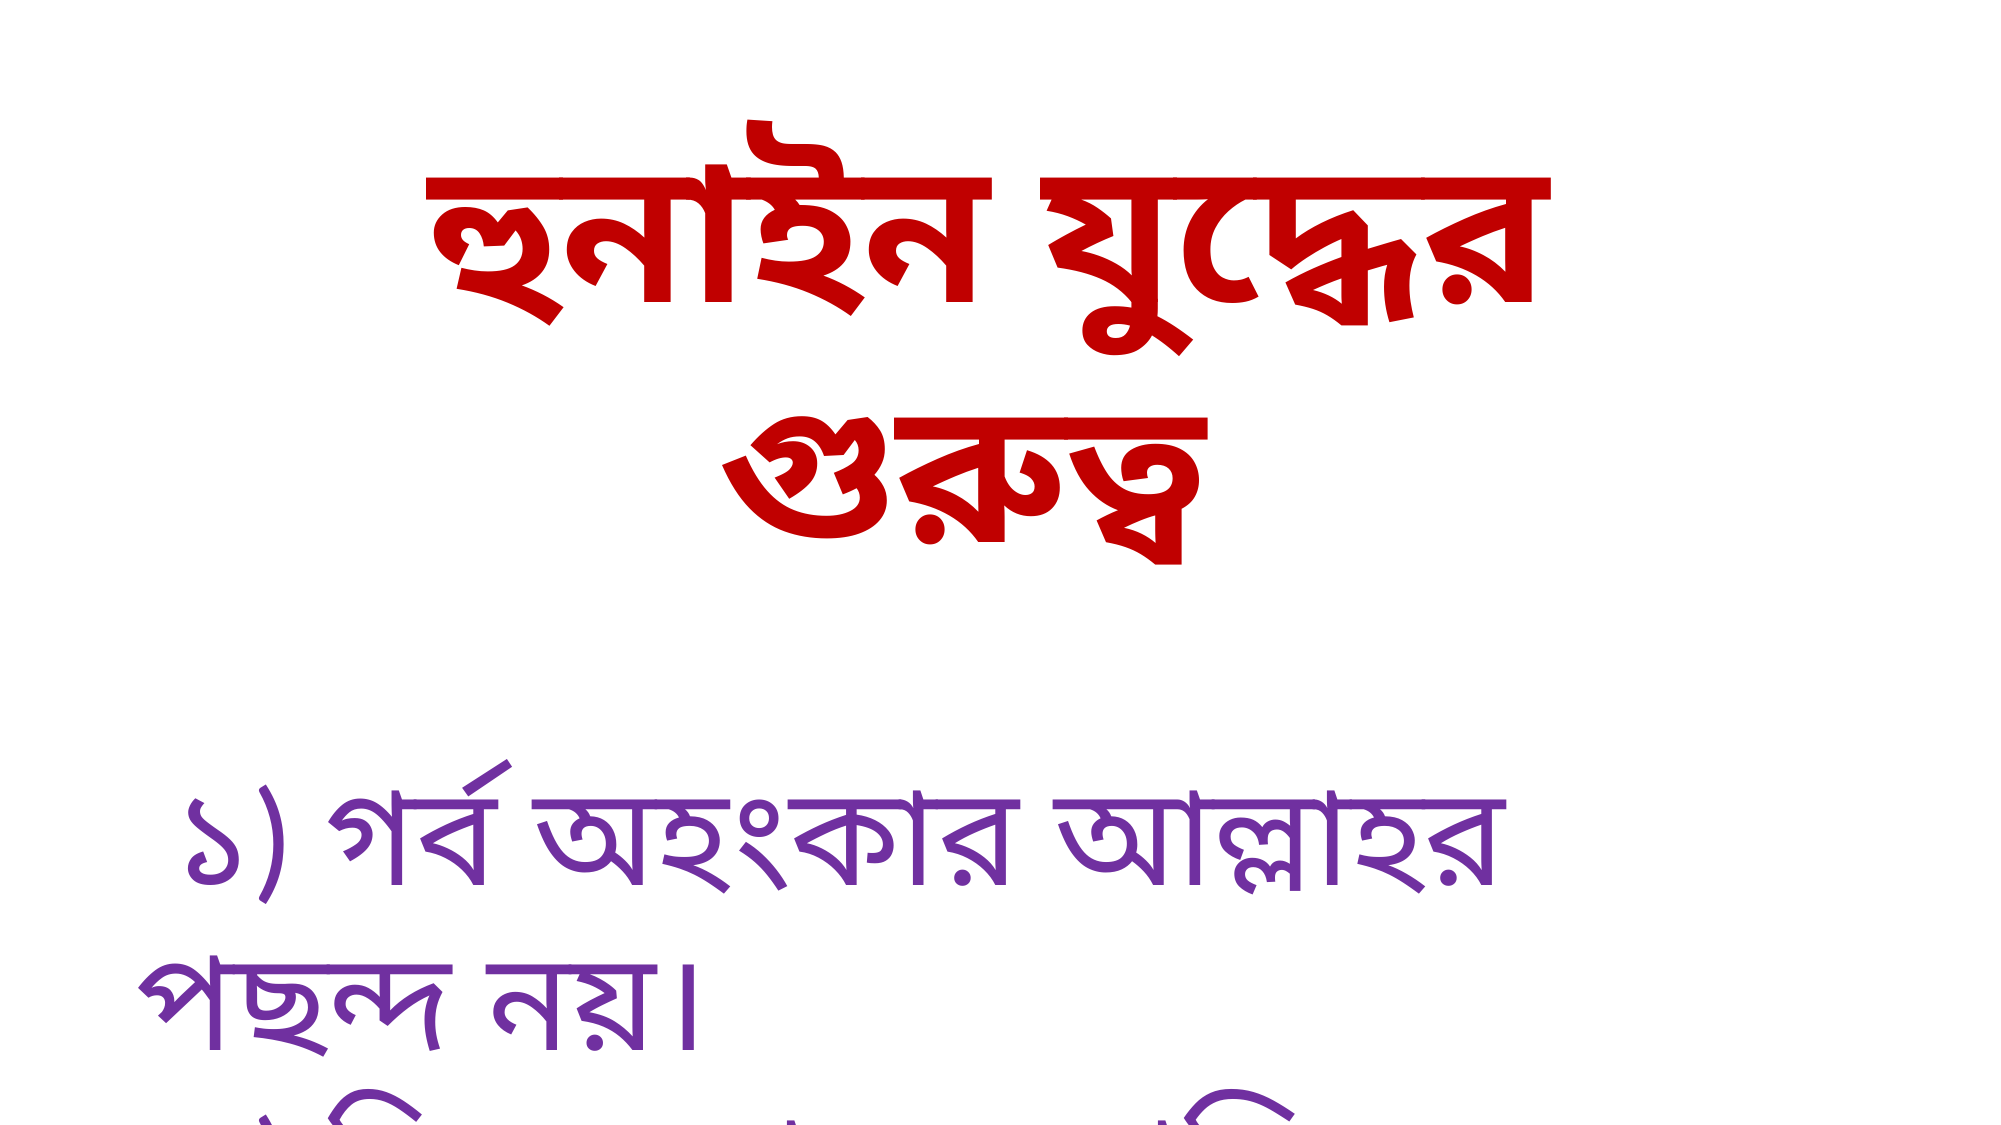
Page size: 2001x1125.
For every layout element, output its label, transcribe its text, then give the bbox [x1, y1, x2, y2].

text_box হুনাইন যুদ্ধের গুরুত্ব ১) গর্ব অহংকার আল্লাহর পছন্দ নয়। ২) বিজয় দানের মালিক একমাত্র আল্লাহ । [120, 95, 1805, 1125]
